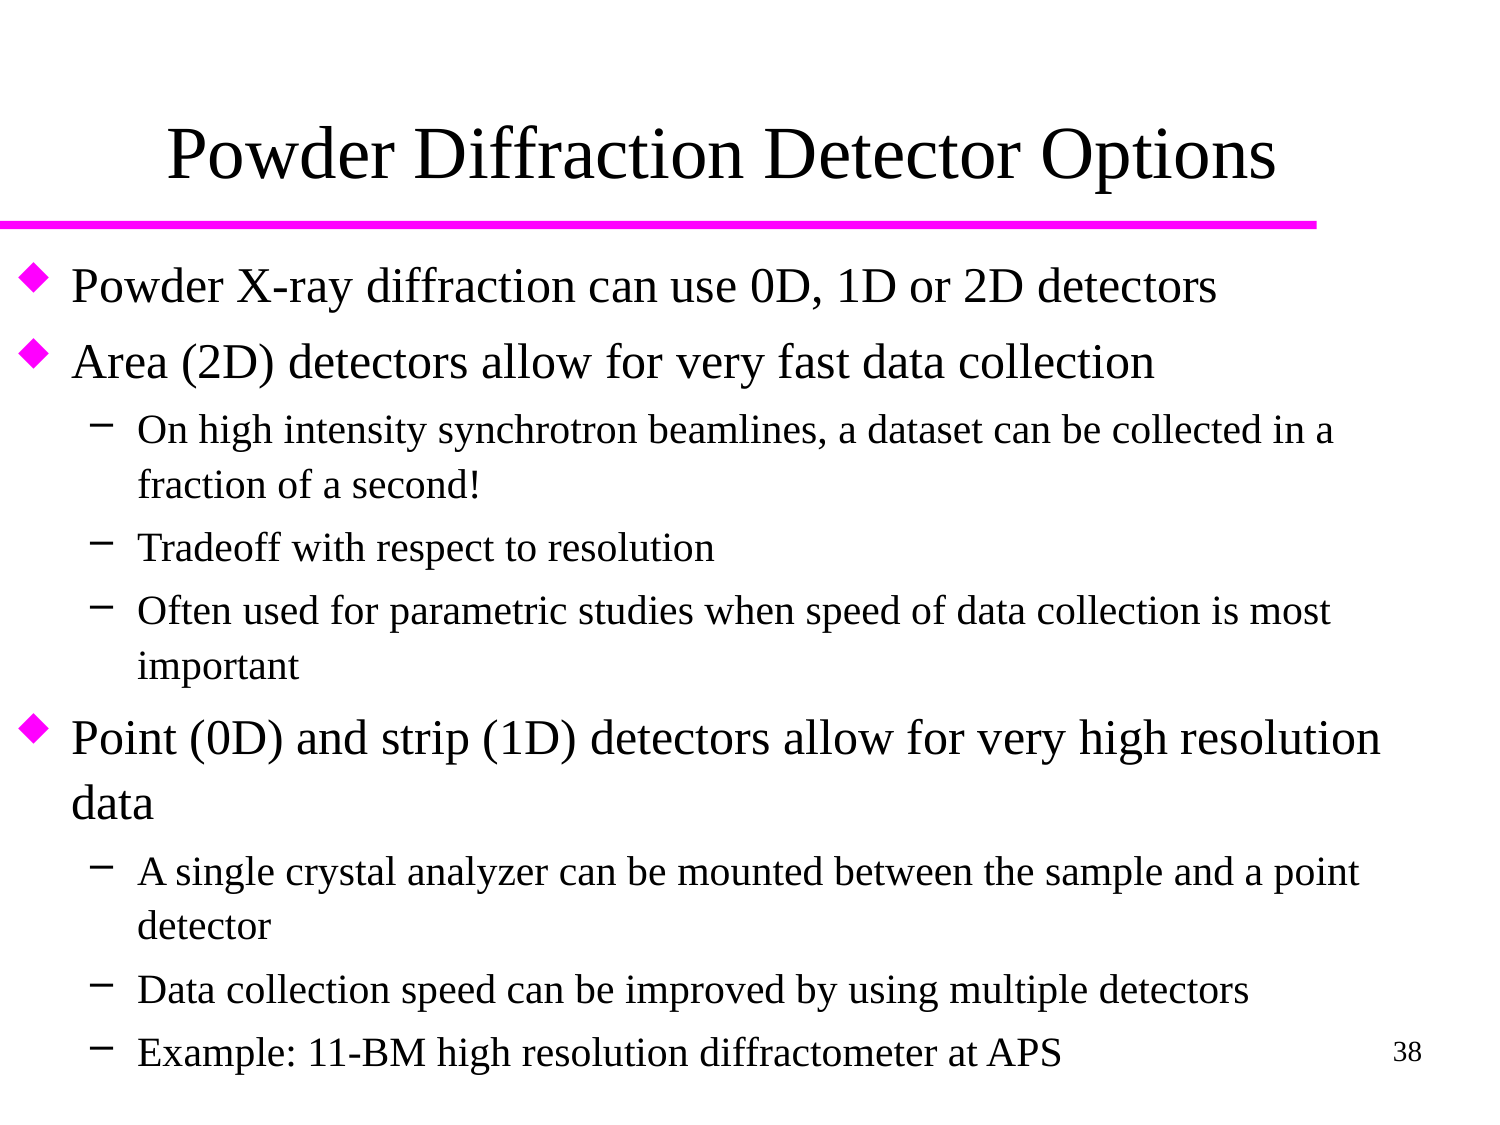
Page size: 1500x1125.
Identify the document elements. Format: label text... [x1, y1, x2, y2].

title Powder Diffraction Detector Options [0, 20, 1445, 202]
list Powder X-ray diffraction can use 0D, 1D or 2D detectors Area (2D) detectors allow for very fast data collection On high intensity synchrotron beamlines, a dataset can be collected in a fraction of a second! Tradeoff with respect to resolution Often used for parametric studies when speed of data collection is most important Point (0D) and strip (1D) detectors allow for very high resolution data A single crystal analyzer can be mounted between the sample and a point detector Data collection speed can be improved by using multiple detectors Example: 11-BM high resolution diffractometer at APS [0, 238, 1467, 1054]
slide_number 38 [1125, 1012, 1438, 1088]
